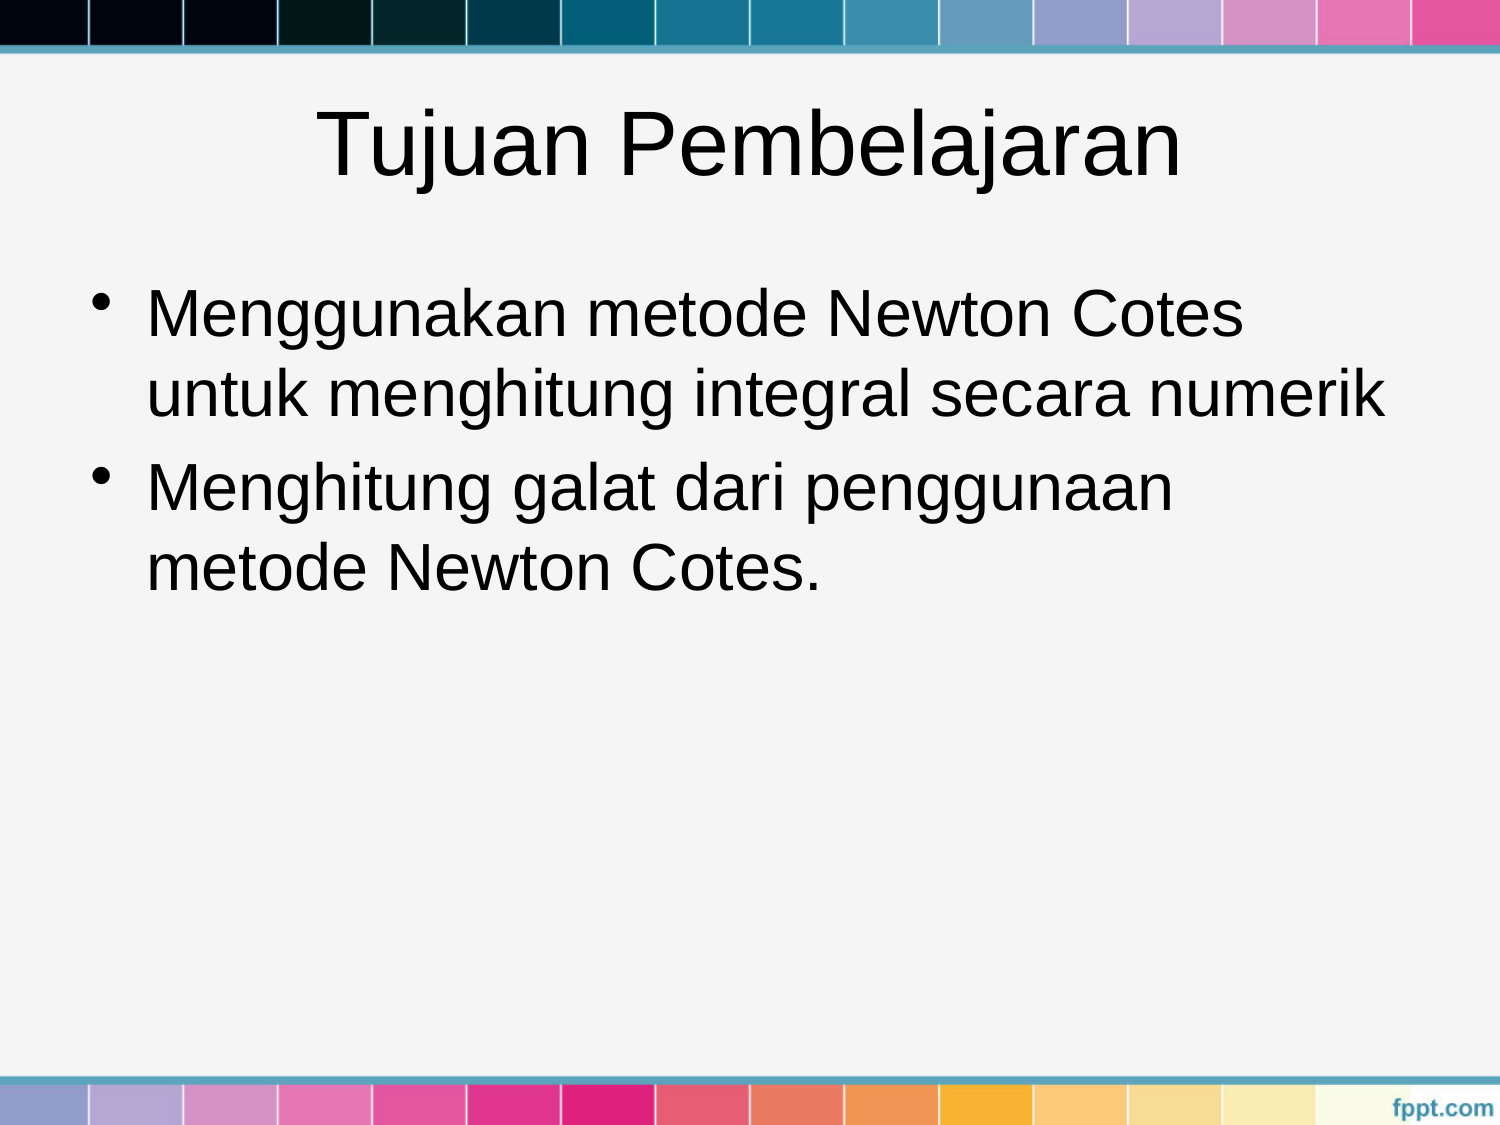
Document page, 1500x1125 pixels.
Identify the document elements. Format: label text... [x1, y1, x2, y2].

picture [0, 0, 1500, 1125]
title Tujuan Pembelajaran [74, 44, 1426, 233]
list Menggunakan metode Newton Cotes untuk menghitung integral secara numerik Menghitung galat dari penggunaan metode Newton Cotes. [74, 262, 1426, 1006]
